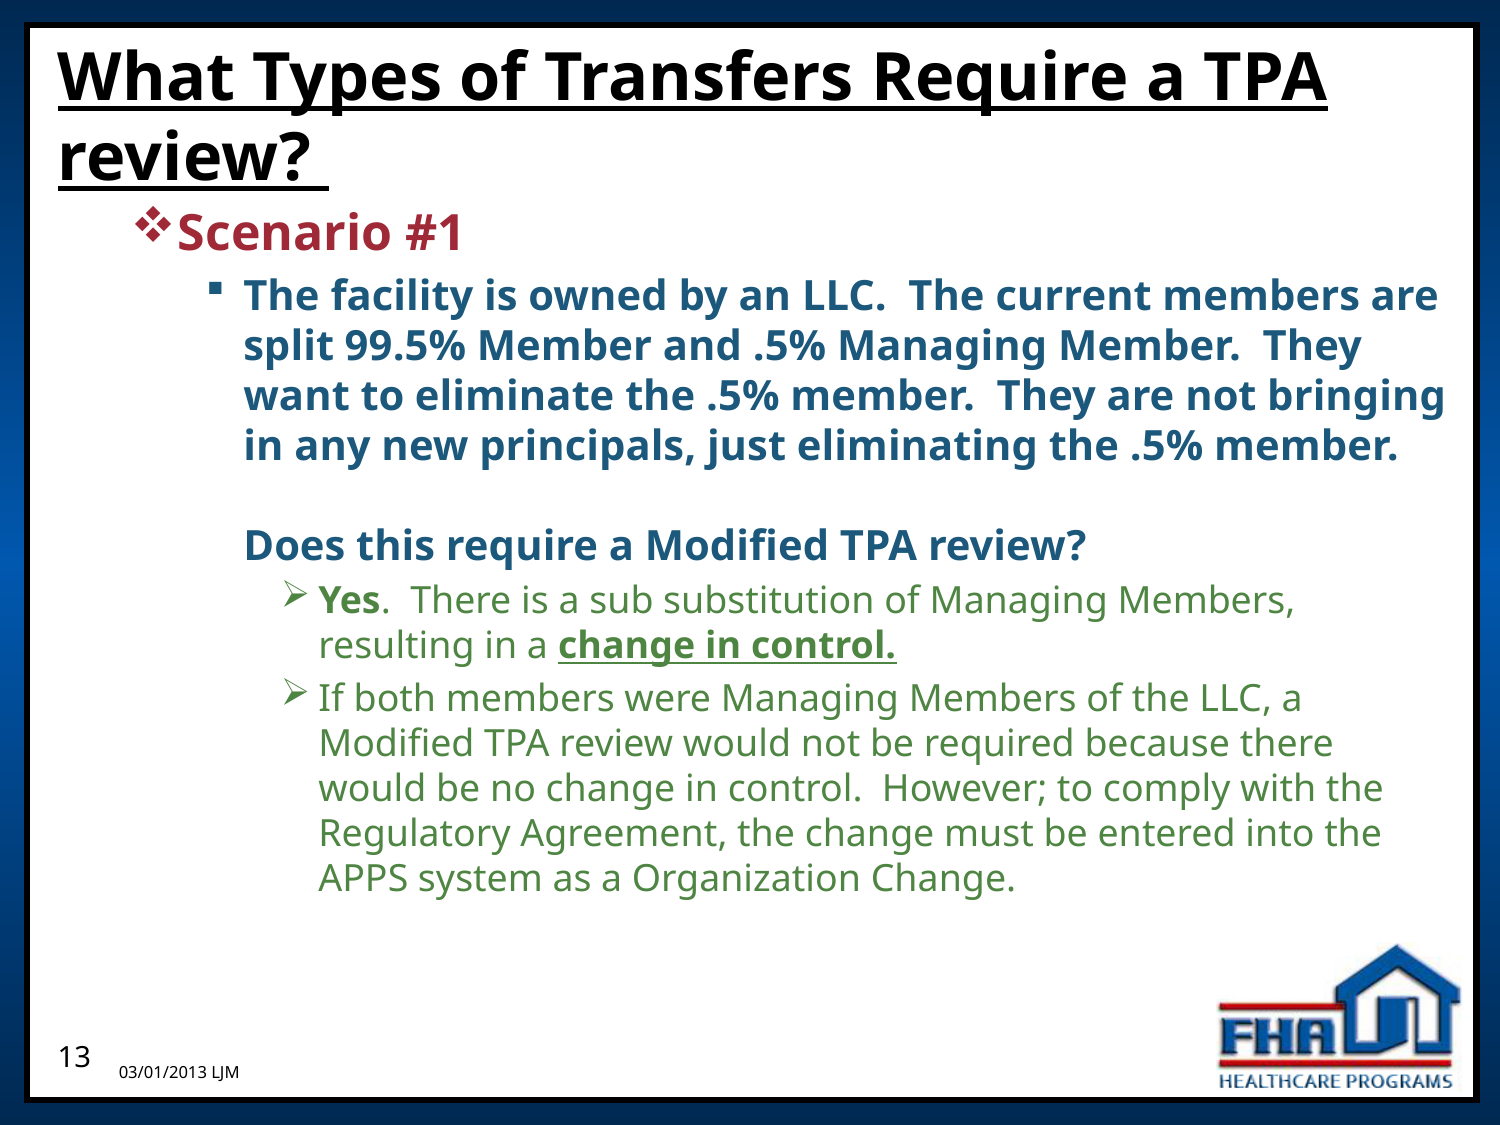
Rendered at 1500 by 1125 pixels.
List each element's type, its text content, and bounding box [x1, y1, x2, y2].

list Scenario #1 The facility is owned by an LLC. The current members are split 99.5% Member and .5% Managing Member. They want to eliminate the .5% member. They are not bringing in any new principals, just eliminating the .5% member. Does this require a Modified TPA review? Yes. There is a sub substitution of Managing Members, resulting in a change in control. If both members were Managing Members of the LLC, a Modified TPA review would not be required because there would be no change in control. However; to comply with the Regulatory Agreement, the change must be entered into the APPS system as a Organization Change. [40, 192, 1464, 967]
picture [1216, 967, 1463, 1092]
title What Types of Transfers Require a TPA review? [42, 34, 1467, 194]
text_box 03/01/2013 LJM [103, 1054, 694, 1089]
